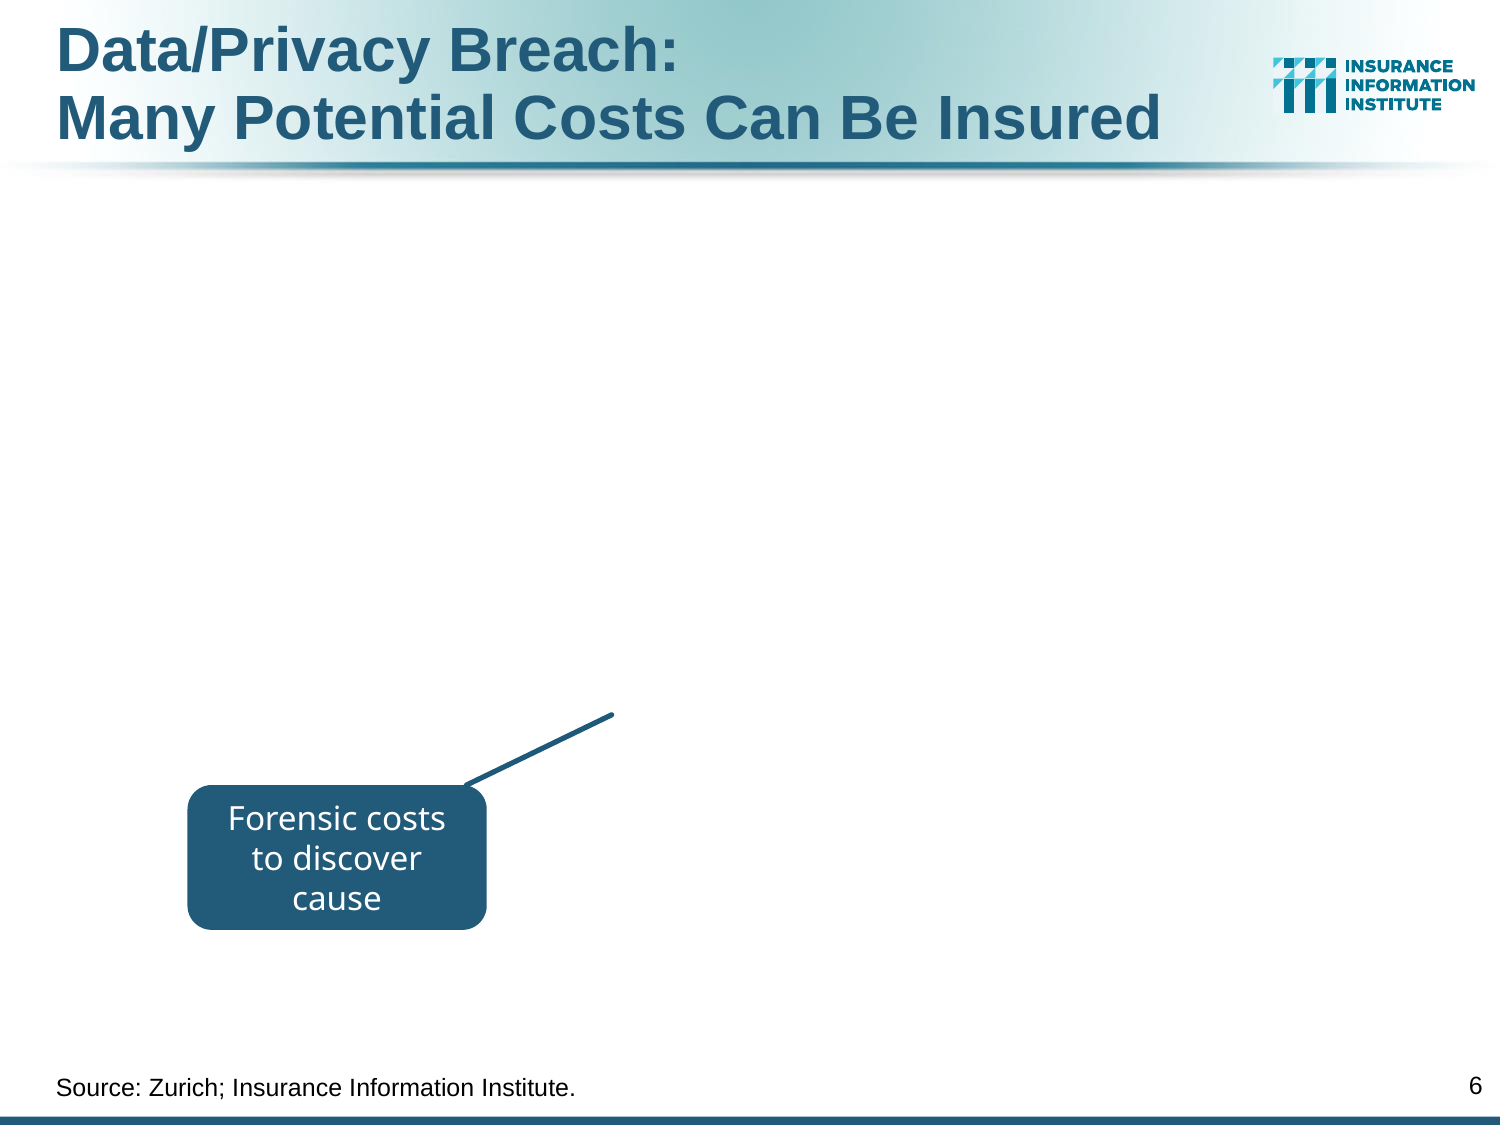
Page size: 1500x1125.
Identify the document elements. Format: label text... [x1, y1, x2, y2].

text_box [466, 714, 612, 786]
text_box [142, 201, 1339, 1019]
picture [0, 0, 1500, 189]
text_box Source: Zurich; Insurance Information Institute. [40, 1063, 593, 1109]
title Data/Privacy Breach: Many Potential Costs Can Be Insured [48, 14, 1264, 157]
text_box 6 [1410, 1062, 1498, 1108]
